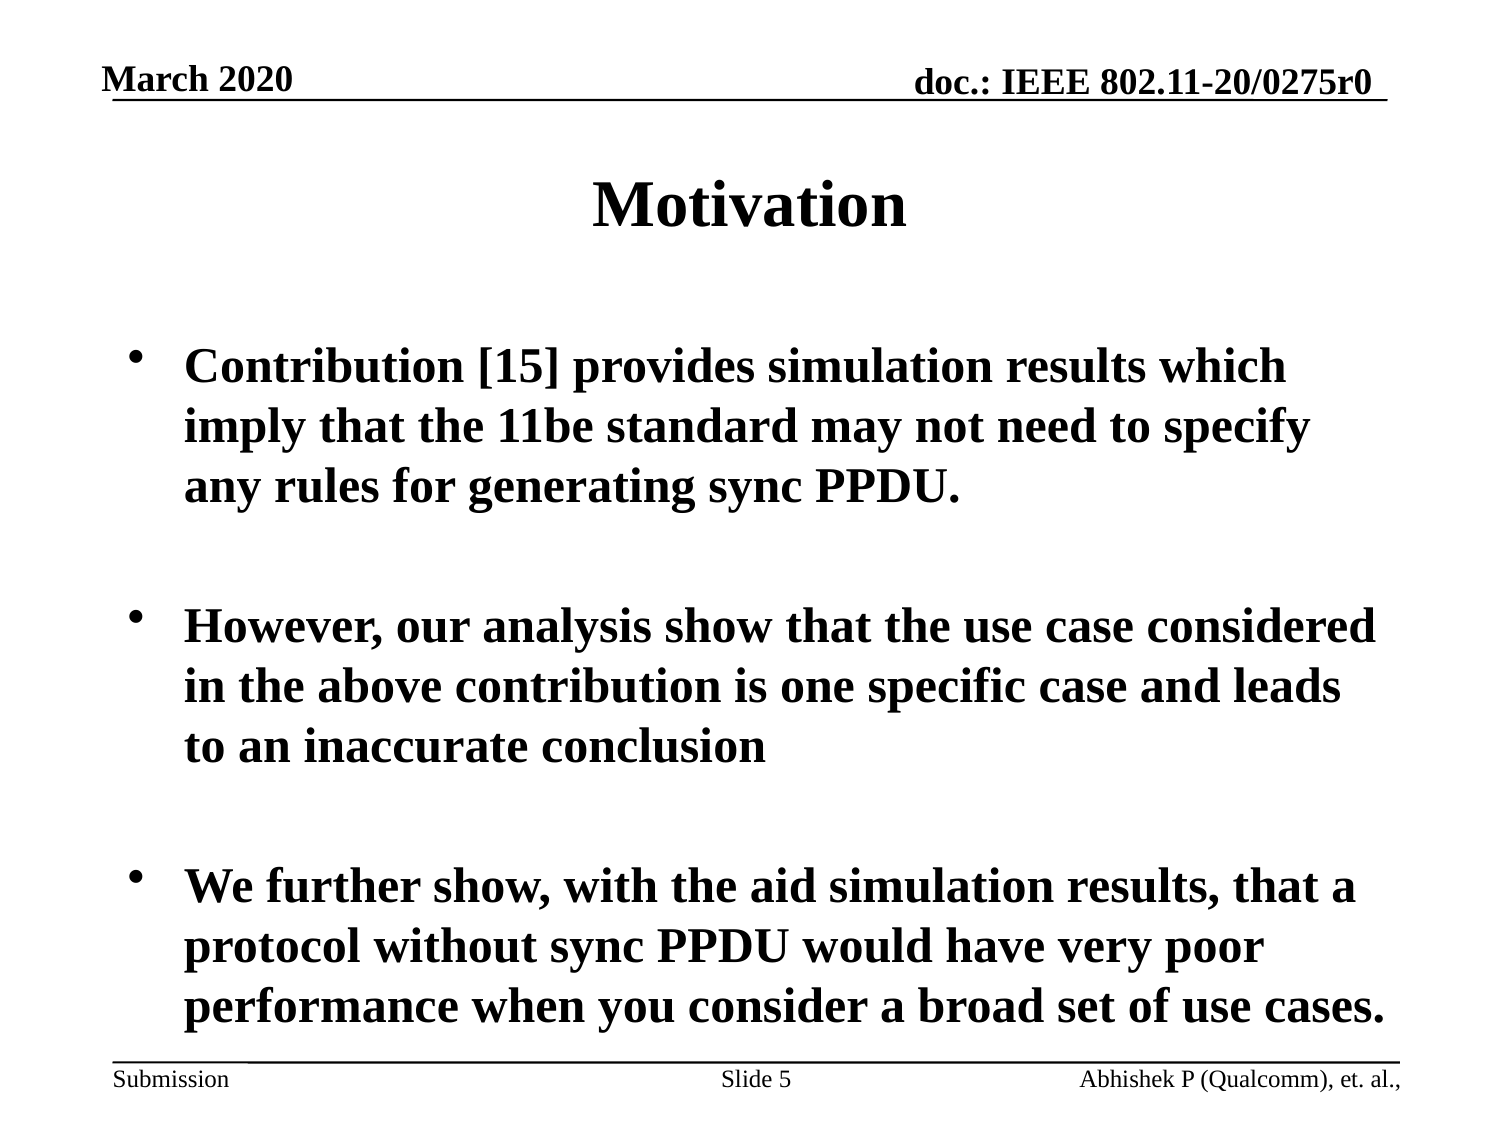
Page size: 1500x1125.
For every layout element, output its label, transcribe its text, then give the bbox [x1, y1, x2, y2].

title Motivation [112, 112, 1388, 288]
slide_number Slide 5 [712, 1061, 801, 1093]
footer Abhishek P (Qualcomm), et. al., [949, 1061, 1402, 1093]
list Contribution [15] provides simulation results which imply that the 11be standard may not need to specify any rules for generating sync PPDU. However, our analysis show that the use case considered in the above contribution is one specific case and leads to an inaccurate conclusion We further show, with the aid simulation results, that a protocol without sync PPDU would have very poor performance when you consider a broad set of use cases. [112, 324, 1402, 1048]
